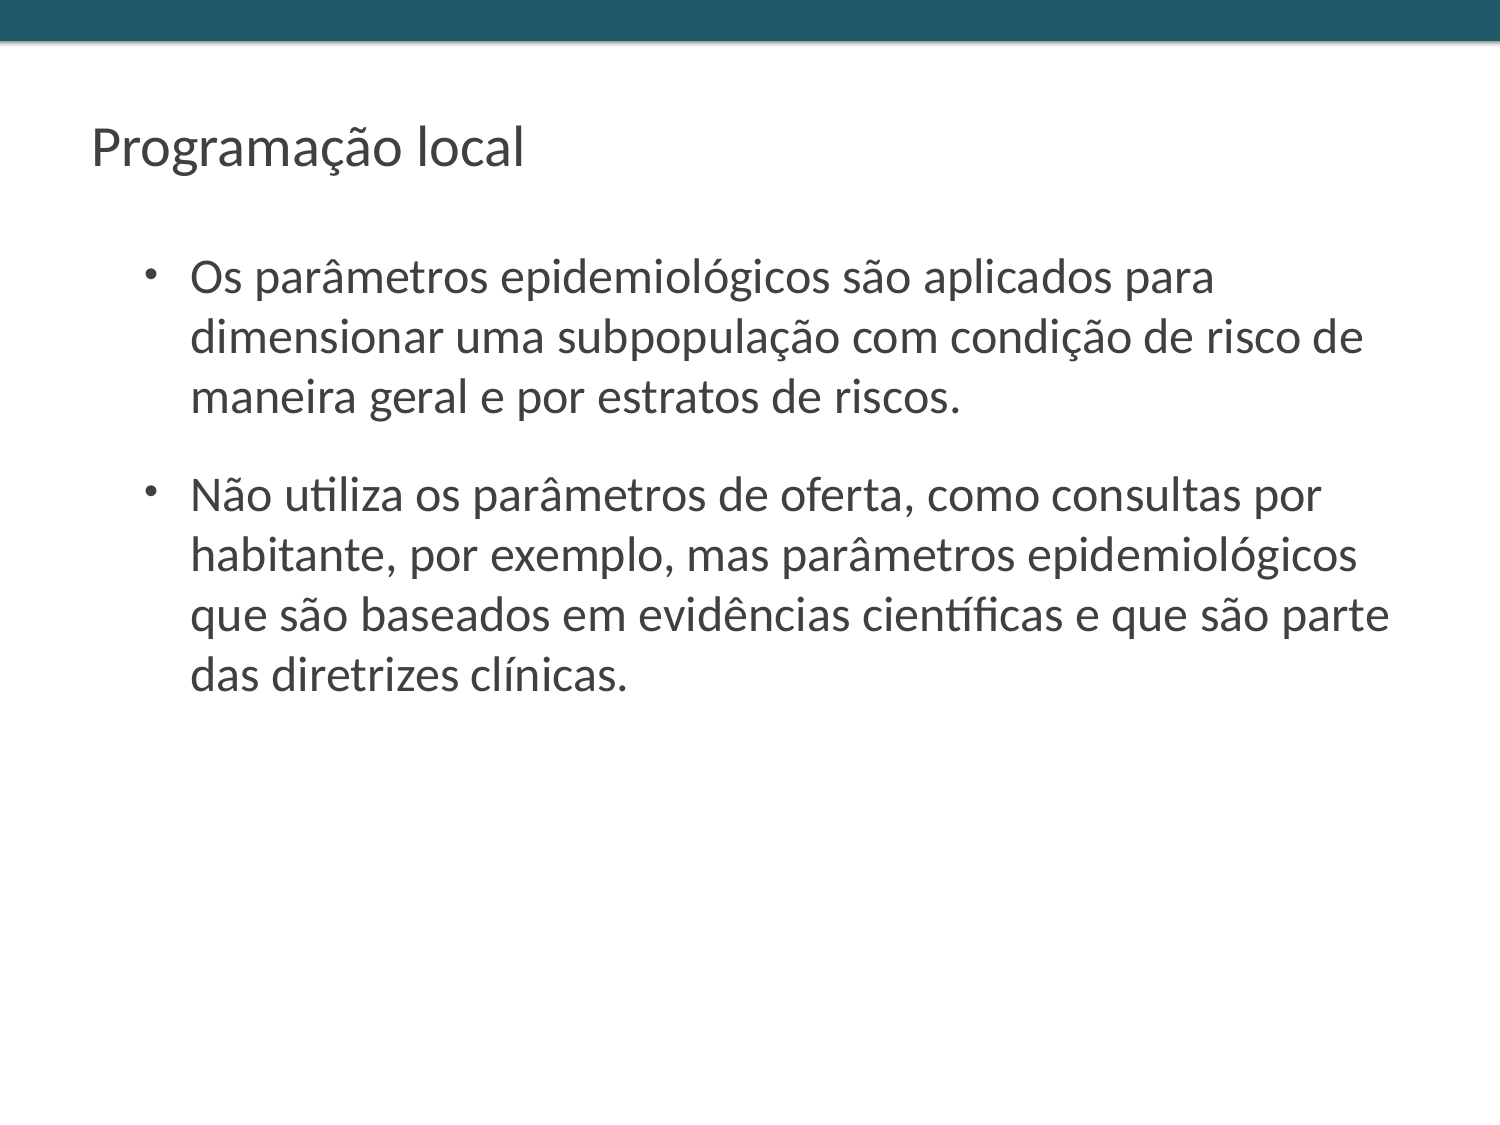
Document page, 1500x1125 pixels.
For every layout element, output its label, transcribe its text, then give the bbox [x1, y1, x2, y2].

text_box Os parâmetros epidemiológicos são aplicados para dimensionar uma subpopulação com condição de risco de maneira geral e por estratos de riscos. Não utiliza os parâmetros de oferta, como consultas por habitante, por exemplo, mas parâmetros epidemiológicos que são baseados em evidências científicas e que são parte das diretrizes clínicas. [88, 236, 1412, 1094]
text_box Programação local [76, 89, 1105, 186]
